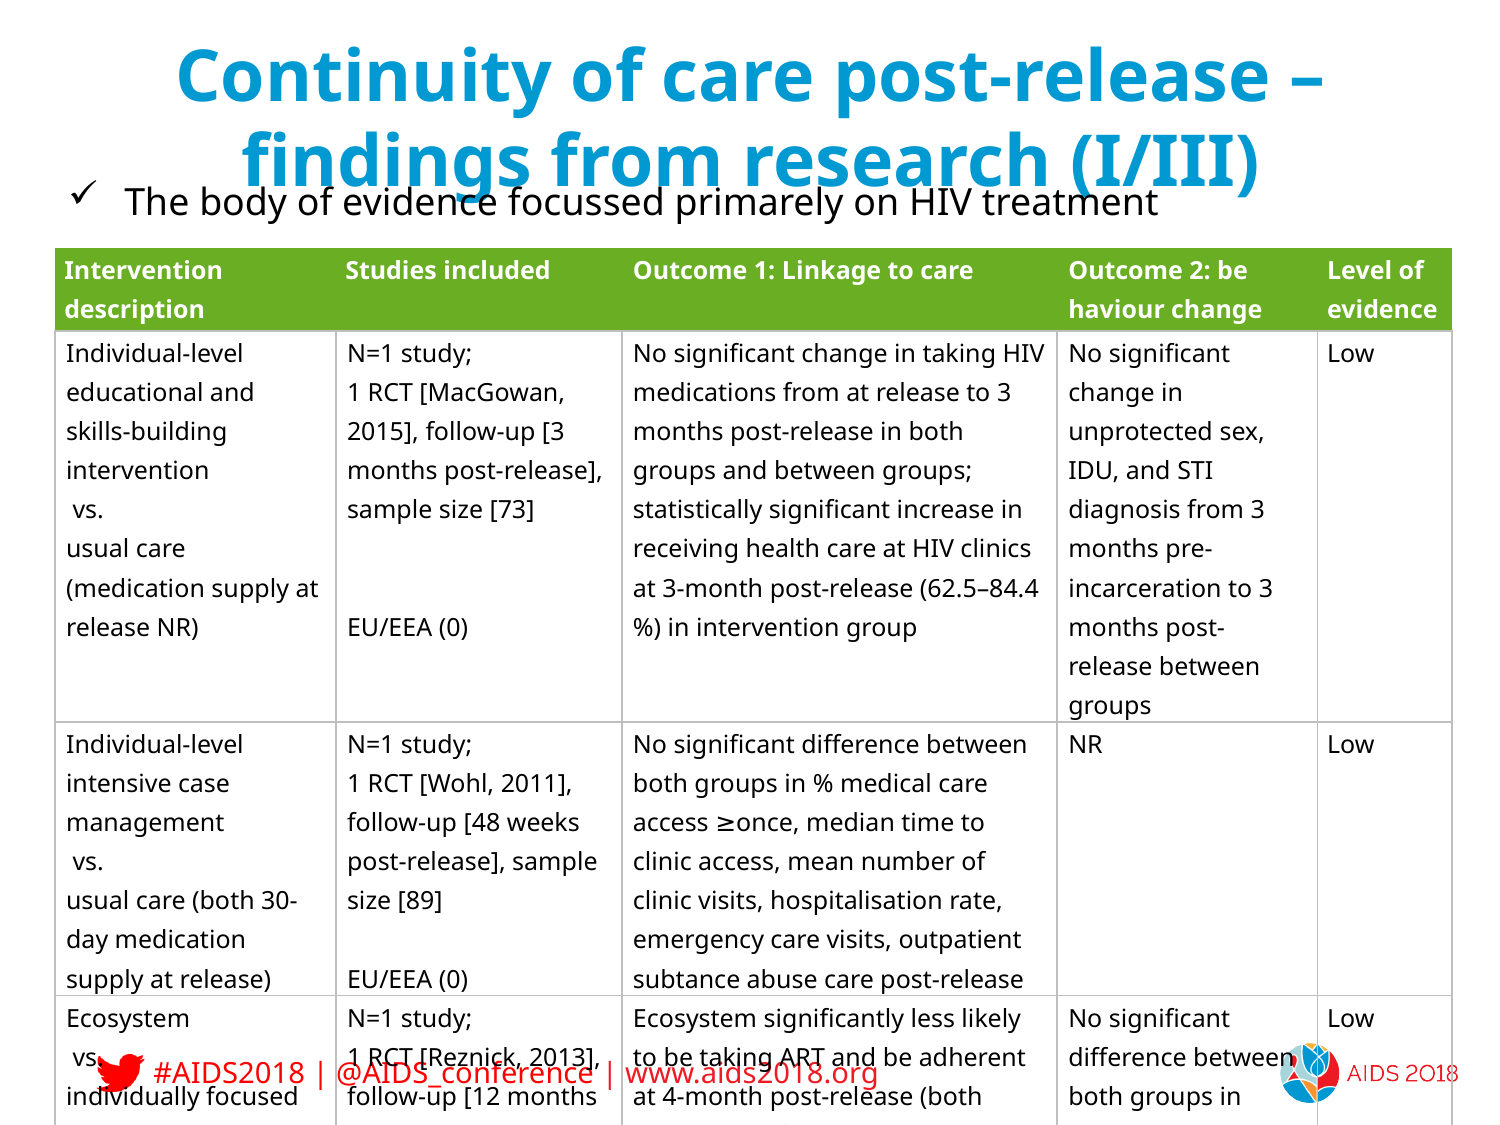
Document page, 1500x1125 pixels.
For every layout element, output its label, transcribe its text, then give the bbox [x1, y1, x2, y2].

table_header Studies included [336, 248, 622, 330]
table_header Intervention description [55, 248, 336, 330]
table_cell No significant difference between both groups in % medical care access ≥once, median time to clinic access, mean number of clinic visits, hospitalisation rate, emergency care visits, outpatient subtance abuse care post-release [623, 723, 1056, 995]
table_cell No significant difference between both groups in sexual behaviour post-release [1058, 996, 1317, 1125]
table_cell Individual-level educational and skills-building intervention vs. usual care (medication supply at release NR) [56, 332, 335, 721]
table_header Level of evidence [1317, 248, 1452, 330]
table_cell Low [1318, 332, 1451, 721]
table_cell Ecosystem vs. individually focused (both medication supply at release) [56, 996, 335, 1125]
title Continuity of care post-release – findings from research (I/III) [92, 21, 1408, 170]
table_header Outcome 2: be­haviour change [1057, 248, 1317, 330]
list The body of evidence focussed primarely on HIV treatment [53, 170, 1452, 248]
table_cell No significant change in taking HIV medications from at release to 3 months post-release in both groups and between groups; statistically significant increase in receiving health care at HIV clinics at 3-month post-release (62.5–84.4 %) in intervention group [623, 332, 1056, 721]
table_cell Ecosystem significantly less likely to be taking ART and be adherent at 4-month post-release (both groups significant decrease vs. baseline), but no significant difference in groups and between groups at 8 and 12-month post-release [623, 996, 1056, 1125]
table_cell Low [1318, 996, 1451, 1125]
table_cell N=1 study; 1 RCT [Reznick, 2013], follow-up [12 months post-release], sample size [151] EU/EEA (0) [337, 996, 621, 1125]
table_cell Individual-level intensive case management vs. usual care (both 30-day medication supply at release) [56, 723, 335, 995]
picture [1453, 1043, 1458, 1103]
table_cell NR [1058, 723, 1317, 995]
table_header Outcome 1: Linkage to care [622, 248, 1057, 330]
table_cell No significant change in unprotected sex, IDU, and STI diagnosis from 3 months pre-incarceration to 3 months post-release between groups [1058, 332, 1317, 721]
table_cell N=1 study; 1 RCT [MacGowan, 2015], follow-up [3 months post-release], sample size [73] EU/EEA (0) [337, 332, 621, 721]
table_cell Low [1318, 723, 1451, 995]
table_cell N=1 study; 1 RCT [Wohl, 2011], follow-up [48 weeks post-release], sample size [89] EU/EEA (0) [337, 723, 621, 995]
